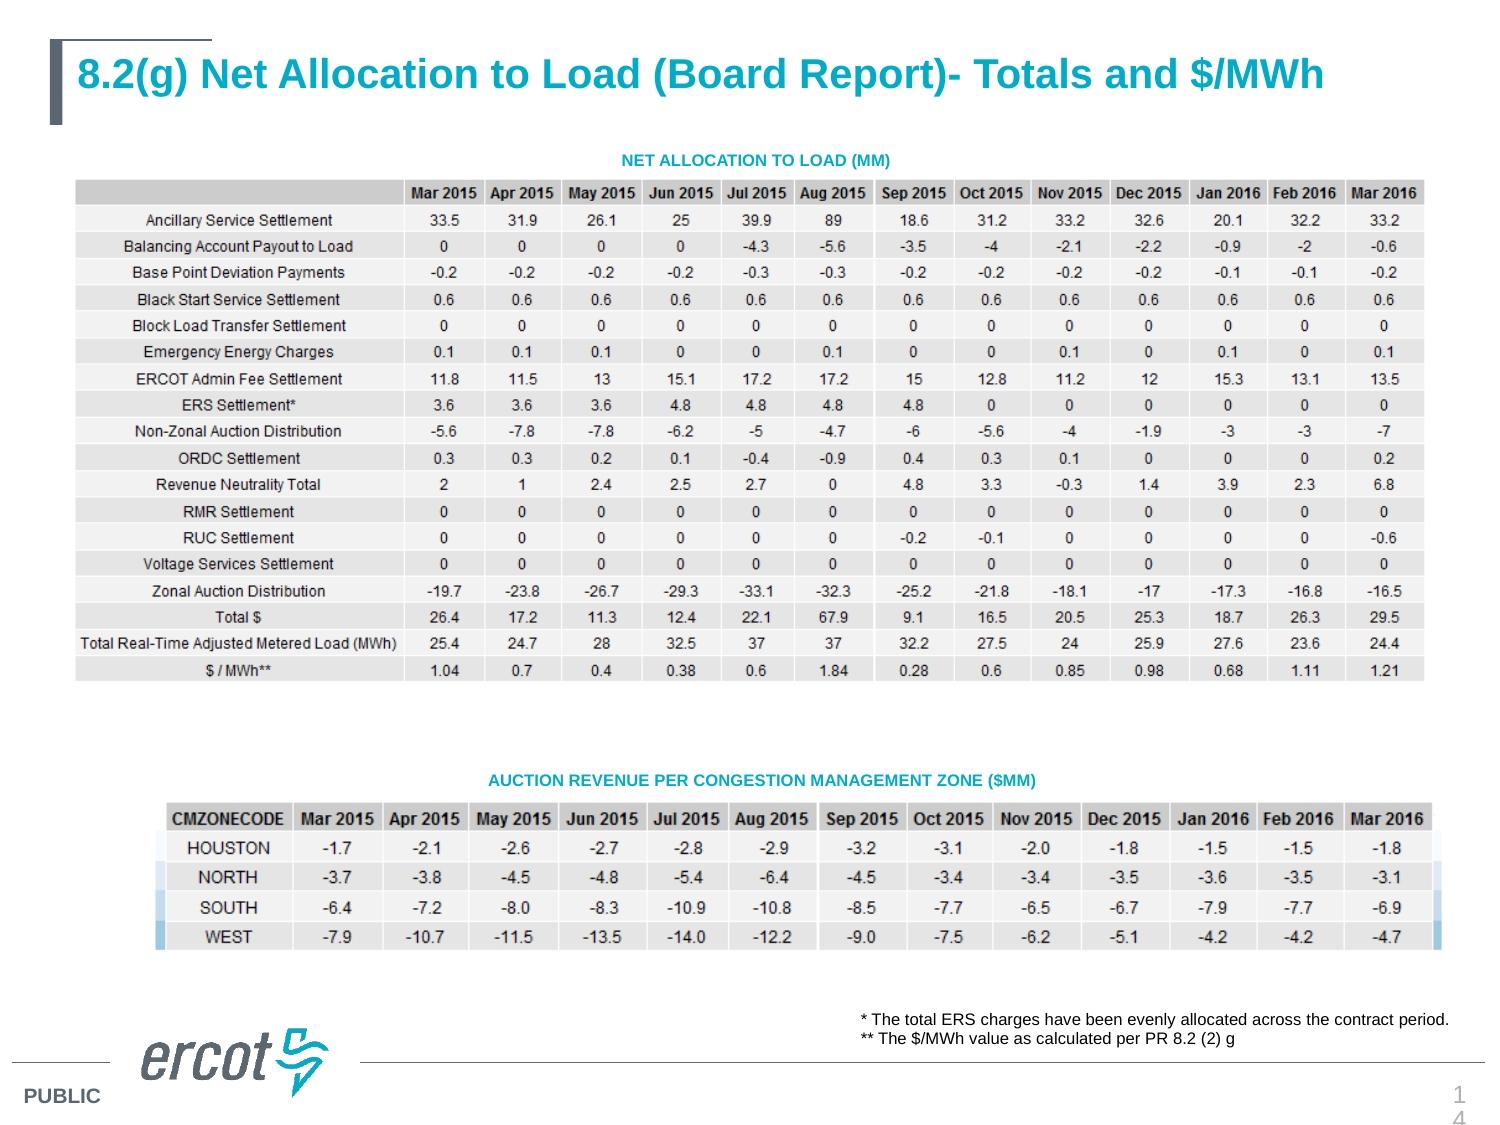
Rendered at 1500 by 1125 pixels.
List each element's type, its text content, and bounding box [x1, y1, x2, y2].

title 8.2(g) Net Allocation to Load (Board Report)- Totals and $/MWh [62, 39, 1450, 228]
text_box * The total ERS charges have been evenly allocated across the contract period. ** The $/MWh value as calculated per PR 8.2 (2) g [846, 1020, 1500, 1056]
picture [62, 170, 1438, 691]
text_box NET ALLOCATION TO LOAD (MM) [281, 142, 1232, 168]
slide_number 14 [1437, 1076, 1475, 1112]
picture [99, 739, 1500, 1014]
picture [137, 1024, 332, 1100]
